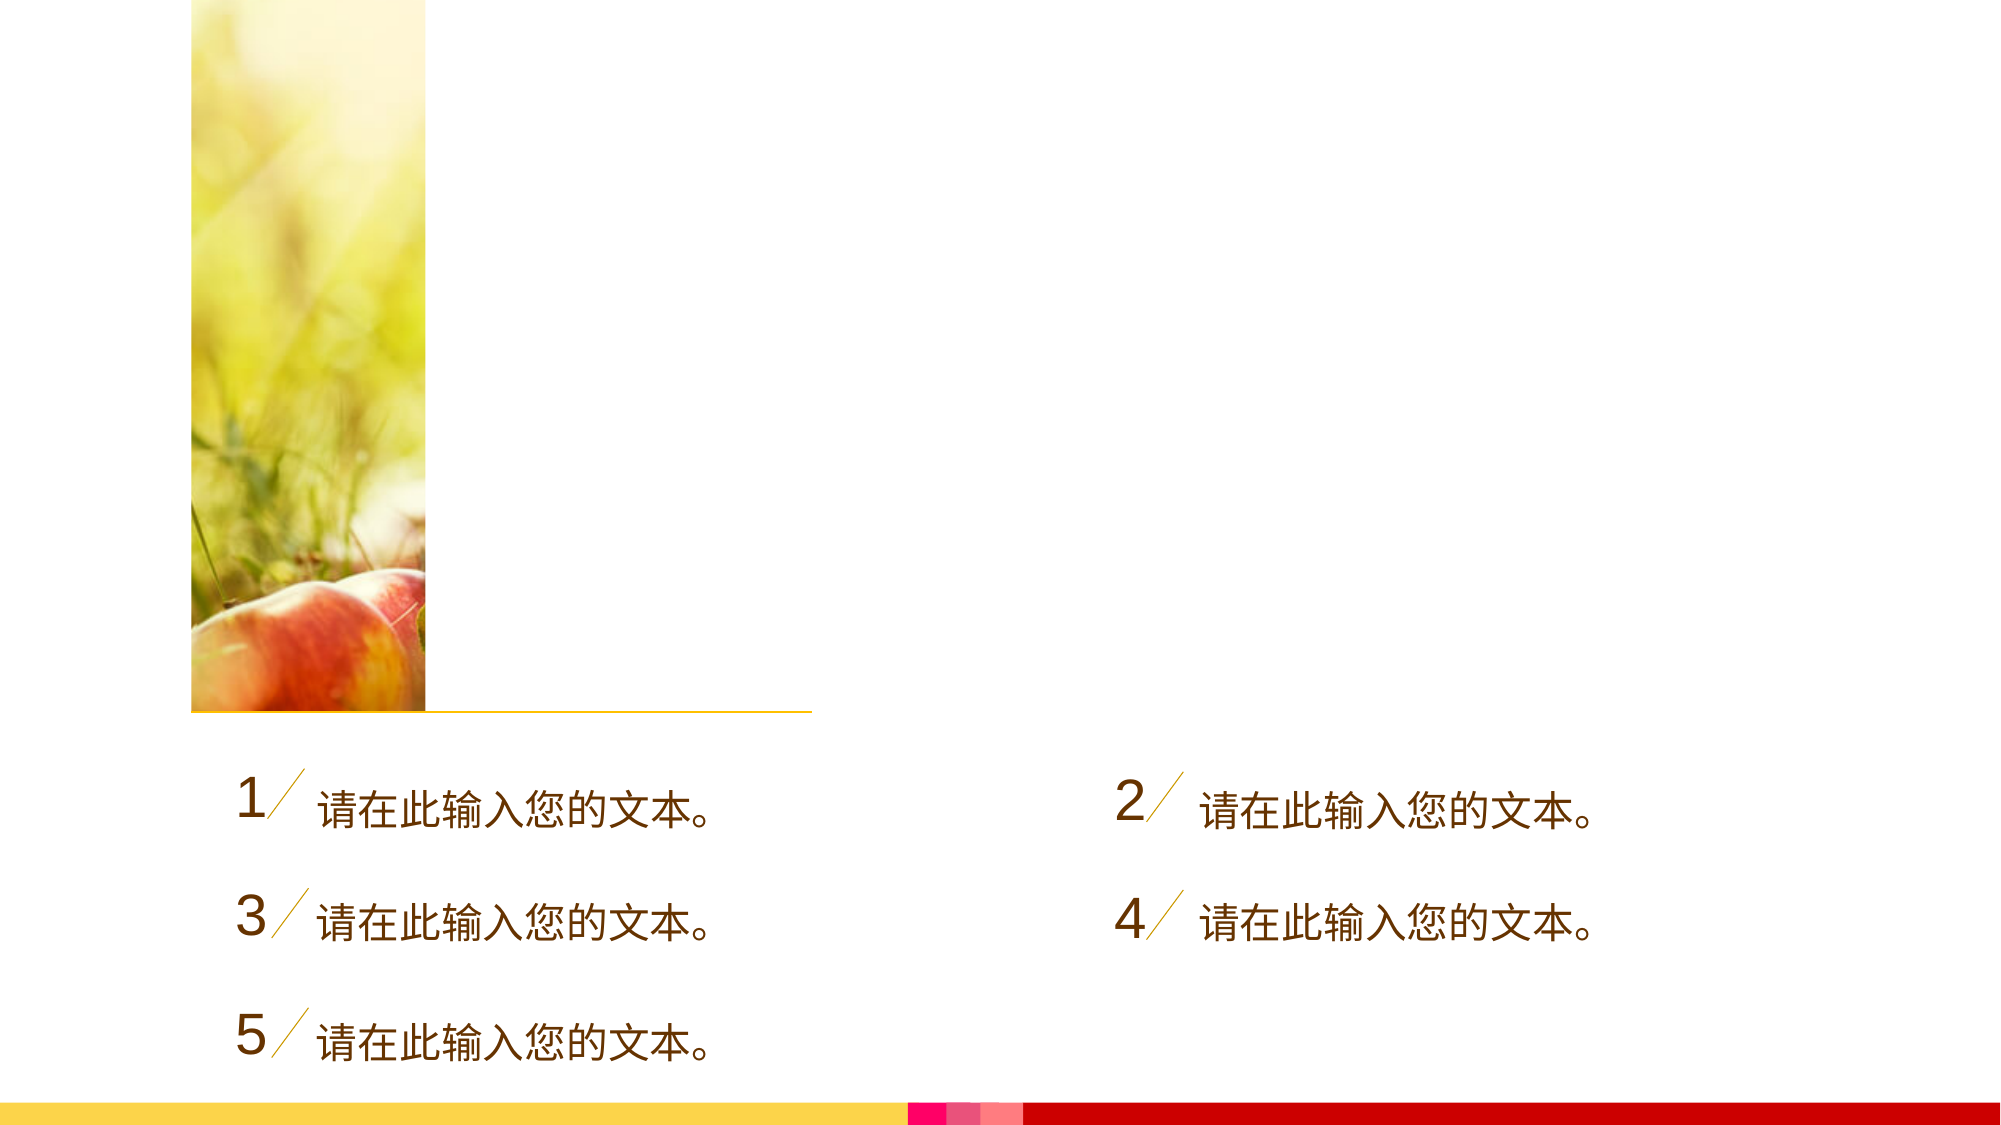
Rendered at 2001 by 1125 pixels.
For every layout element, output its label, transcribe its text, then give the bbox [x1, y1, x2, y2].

text_box 请在此输入您的文本。 [301, 899, 994, 958]
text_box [1099, 872, 1184, 959]
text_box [221, 869, 309, 955]
text_box 请在此输入您的文本。 [1184, 899, 1875, 958]
text_box 请在此输入您的文本。 [301, 786, 994, 854]
text_box 请在此输入您的文本。 [1183, 786, 1875, 846]
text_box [221, 989, 309, 1075]
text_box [221, 751, 305, 837]
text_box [1099, 754, 1184, 840]
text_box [191, 0, 812, 712]
text_box 请在此输入您的文本。 [301, 1018, 994, 1078]
